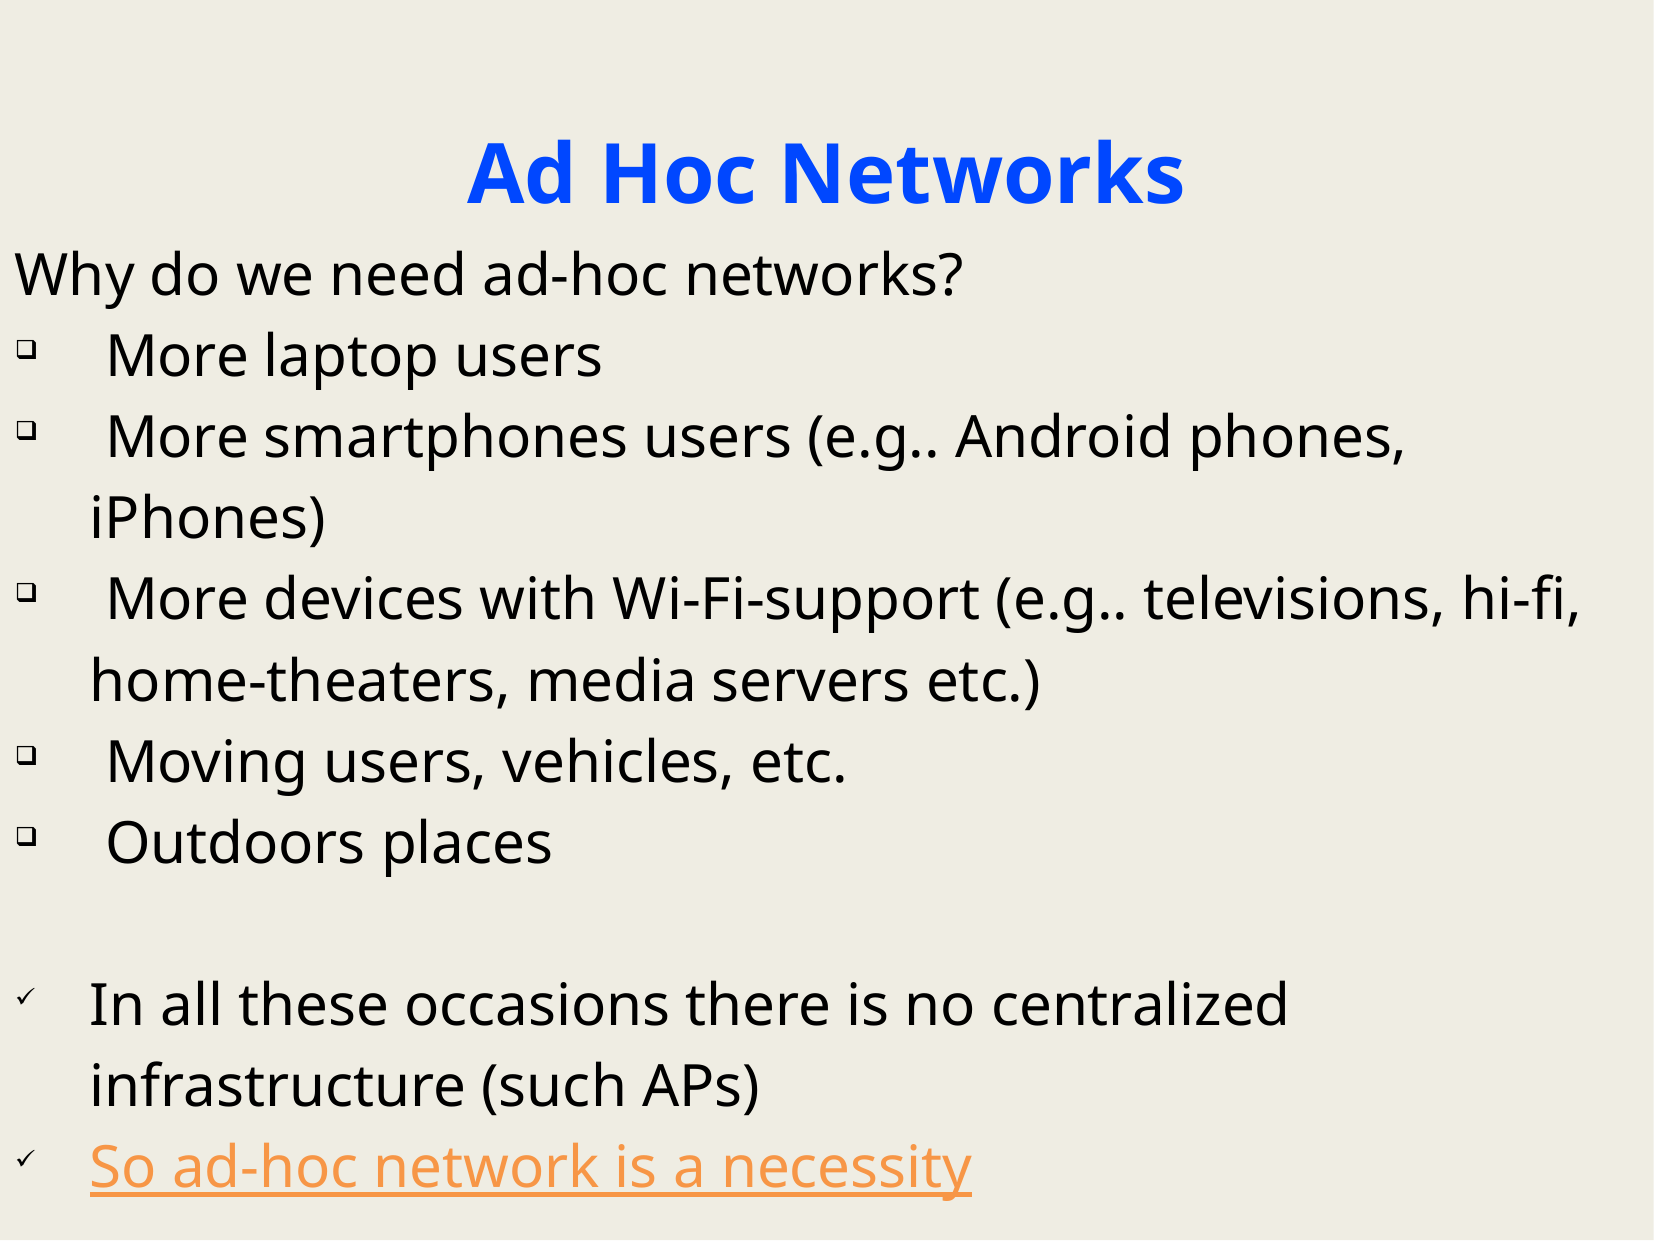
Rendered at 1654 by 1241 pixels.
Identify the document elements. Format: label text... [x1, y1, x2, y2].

text_box Why do we need ad-hoc networks? More laptop users More smartphones users (e.g.. Android phones, iPhones) More devices with Wi-Fi-support (e.g.. televisions, hi-fi, home-theaters, media servers etc.) Moving users, vehicles, etc. Outdoors places In all these occasions there is no centralized infrastructure (such APs) So ad-hoc network is a necessity [0, 218, 1624, 1240]
title Ad Hoc Networks [82, 58, 1571, 218]
